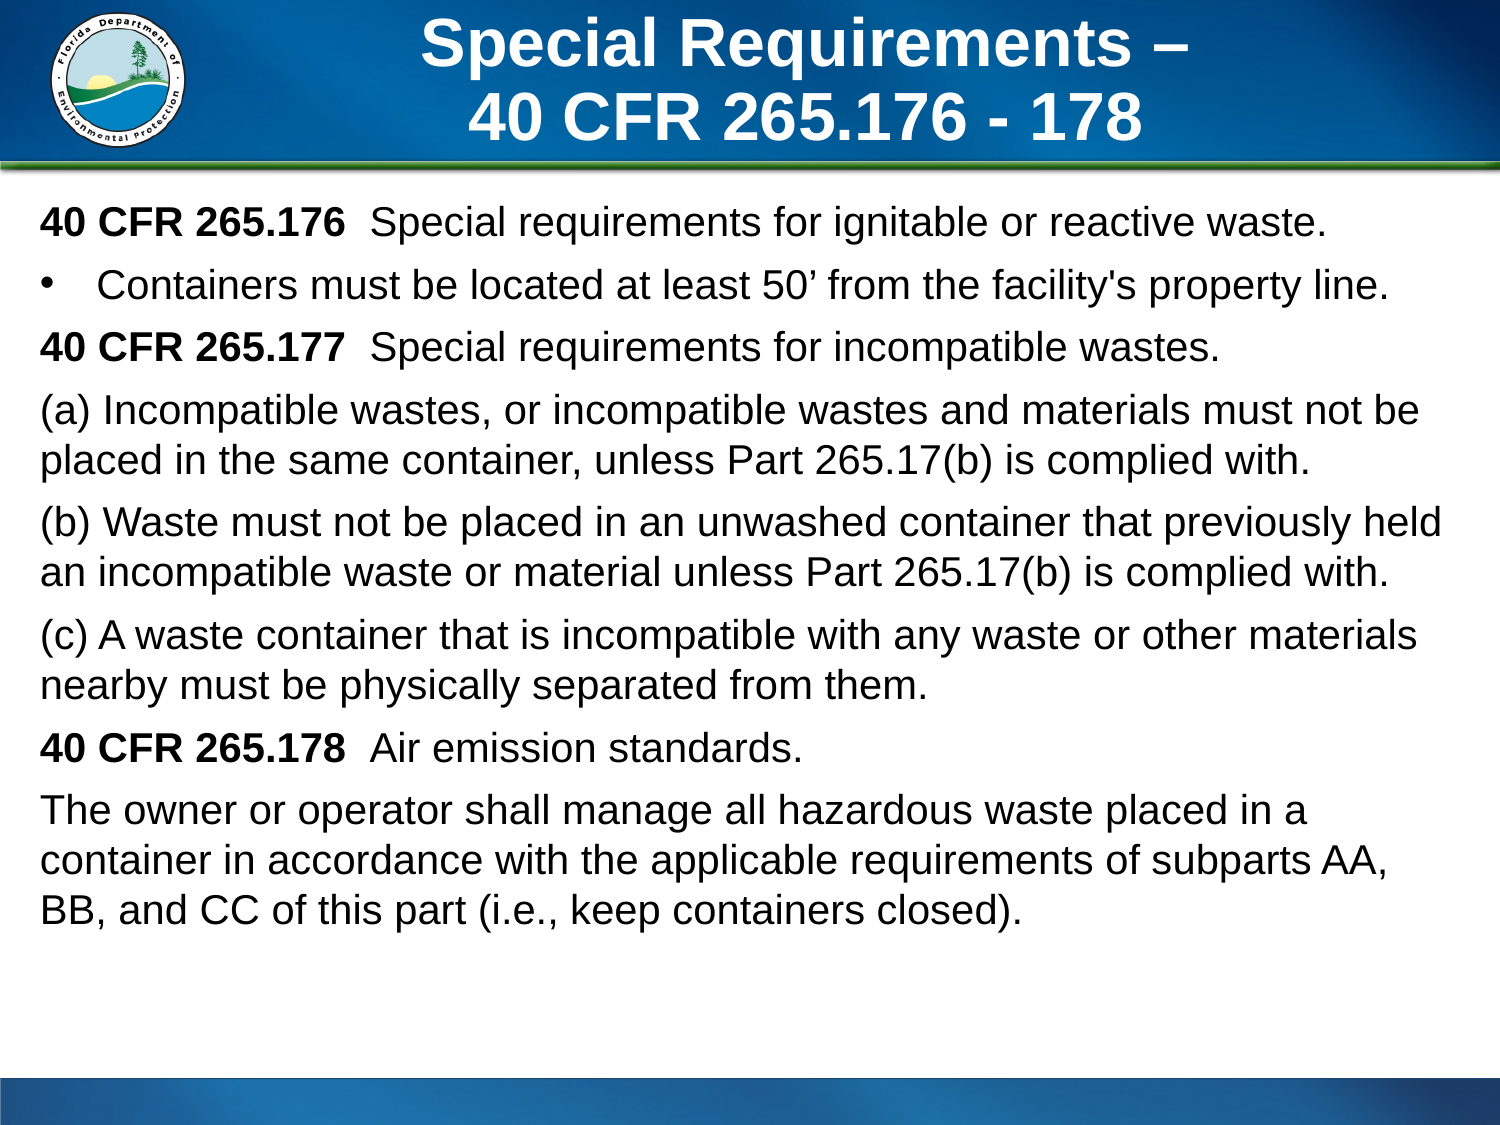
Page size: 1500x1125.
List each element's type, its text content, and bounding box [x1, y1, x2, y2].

list 40 CFR 265.176 Special requirements for ignitable or reactive waste. Containers must be located at least 50’ from the facility's property line. 40 CFR 265.177 Special requirements for incompatible wastes. (a) Incompatible wastes, or incompatible wastes and materials must not be placed in the same container, unless Part 265.17(b) is complied with. (b) Waste must not be placed in an unwashed container that previously held an incompatible waste or material unless Part 265.17(b) is complied with. (c) A waste container that is incompatible with any waste or other materials nearby must be physically separated from them. 40 CFR 265.178 Air emission standards. The owner or operator shall manage all hazardous waste placed in a container in accordance with the applicable requirements of subparts AA, BB, and CC of this part (i.e., keep containers closed). [24, 187, 1475, 1050]
picture [0, 0, 1500, 1125]
title Special Requirements – 40 CFR 265.176 - 178 [137, 0, 1475, 163]
